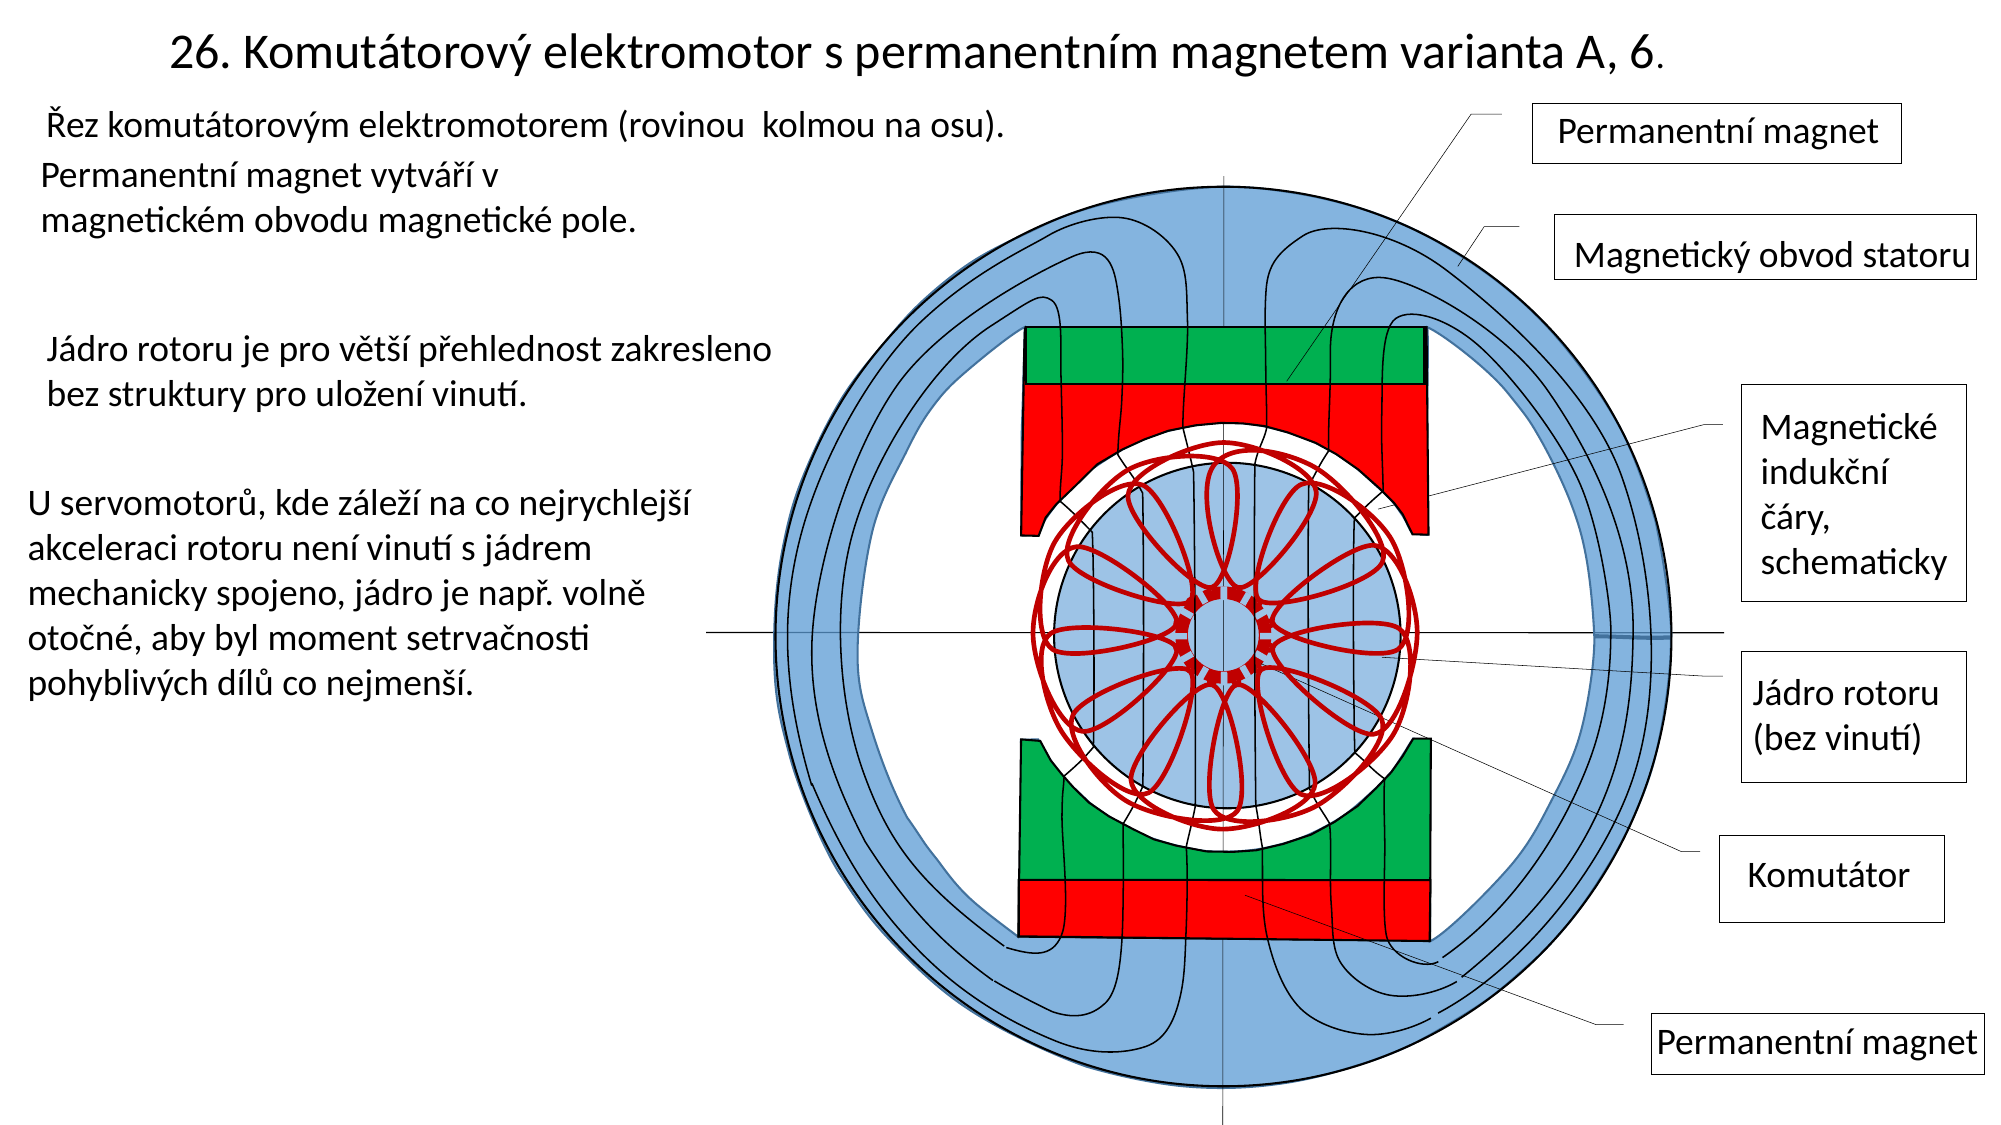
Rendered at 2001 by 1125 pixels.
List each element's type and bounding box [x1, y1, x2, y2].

text_box [1718, 834, 1945, 923]
text_box [154, 11, 1681, 87]
text_box [12, 113, 1725, 1125]
text_box [1641, 1009, 1994, 1075]
text_box [25, 92, 1030, 248]
text_box [1741, 383, 1971, 602]
text_box [1553, 213, 1987, 283]
text_box [1531, 98, 1902, 164]
text_box [1737, 651, 2000, 783]
